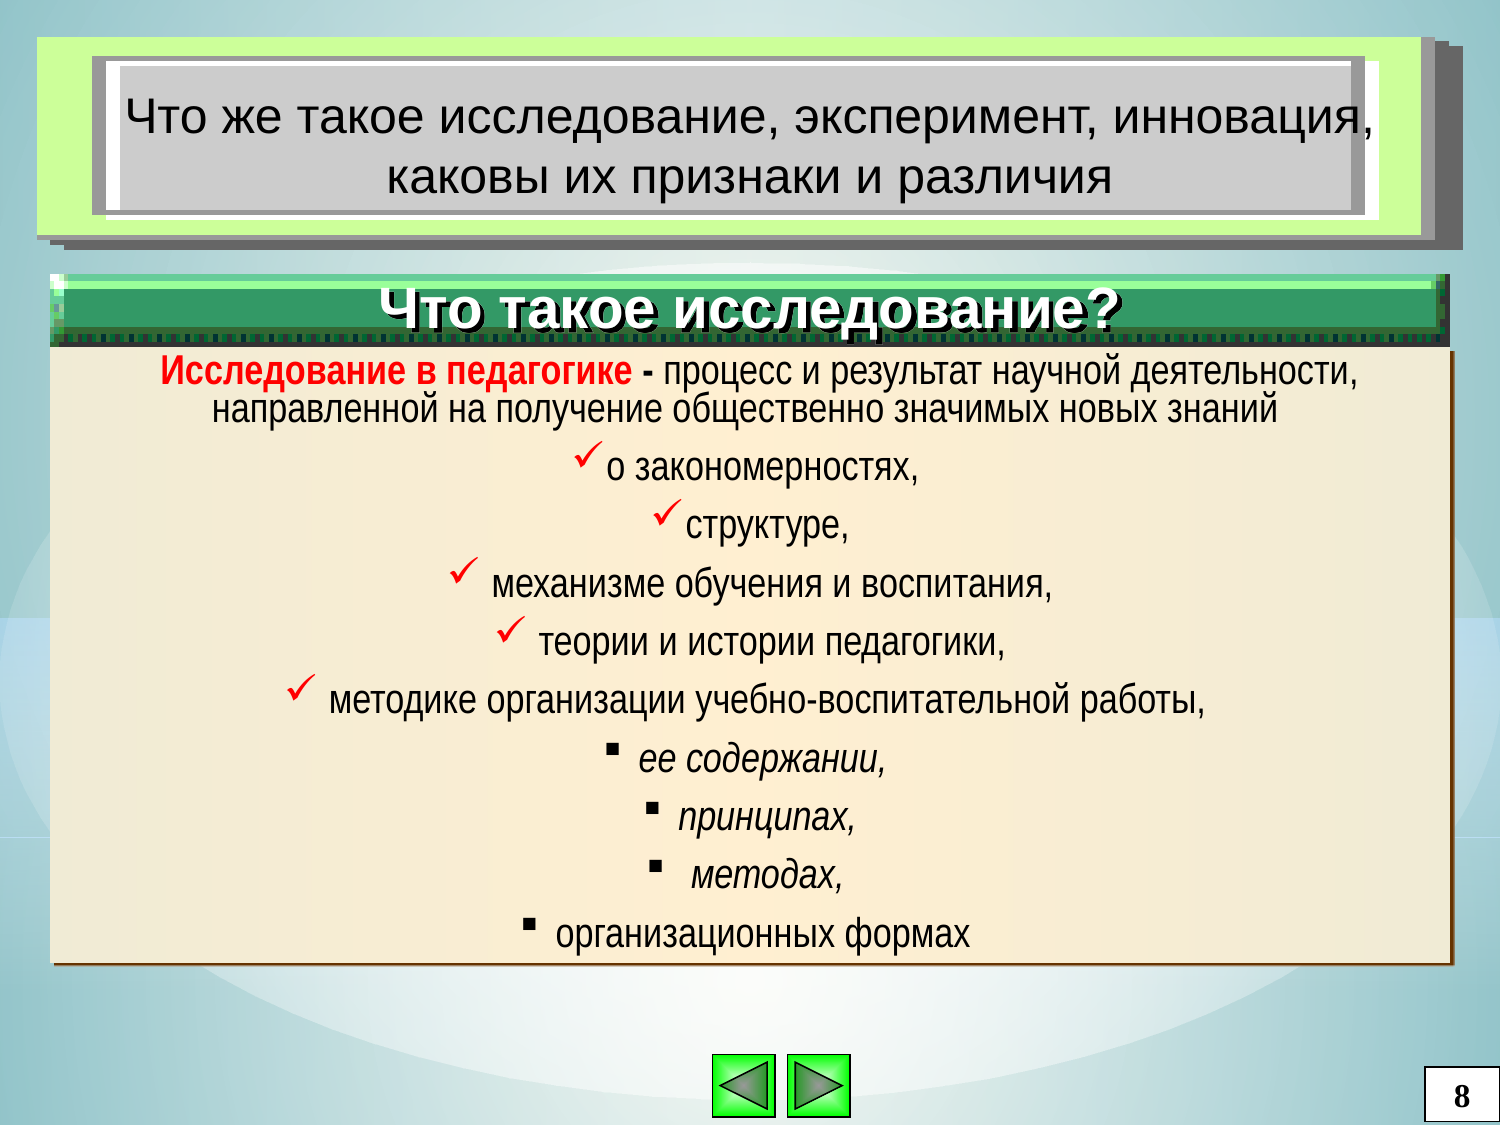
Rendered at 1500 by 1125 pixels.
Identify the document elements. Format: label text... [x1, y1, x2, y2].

text_box Исследование в педагогике - процесс и результат научной деятельности, направленной на получение общественно значимых новых знаний о закономерностях, структуре, механизме обучения и воспитания, теории и истории педагогики, методике организации учебно-воспитательной работы, ее содержании, принципах, методах, организационных формах [50, 359, 1450, 963]
text_box 8 [1424, 1066, 1500, 1122]
text_box [712, 1054, 775, 1117]
picture [37, 37, 1463, 251]
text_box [49, 262, 1451, 351]
text_box [787, 1054, 850, 1117]
